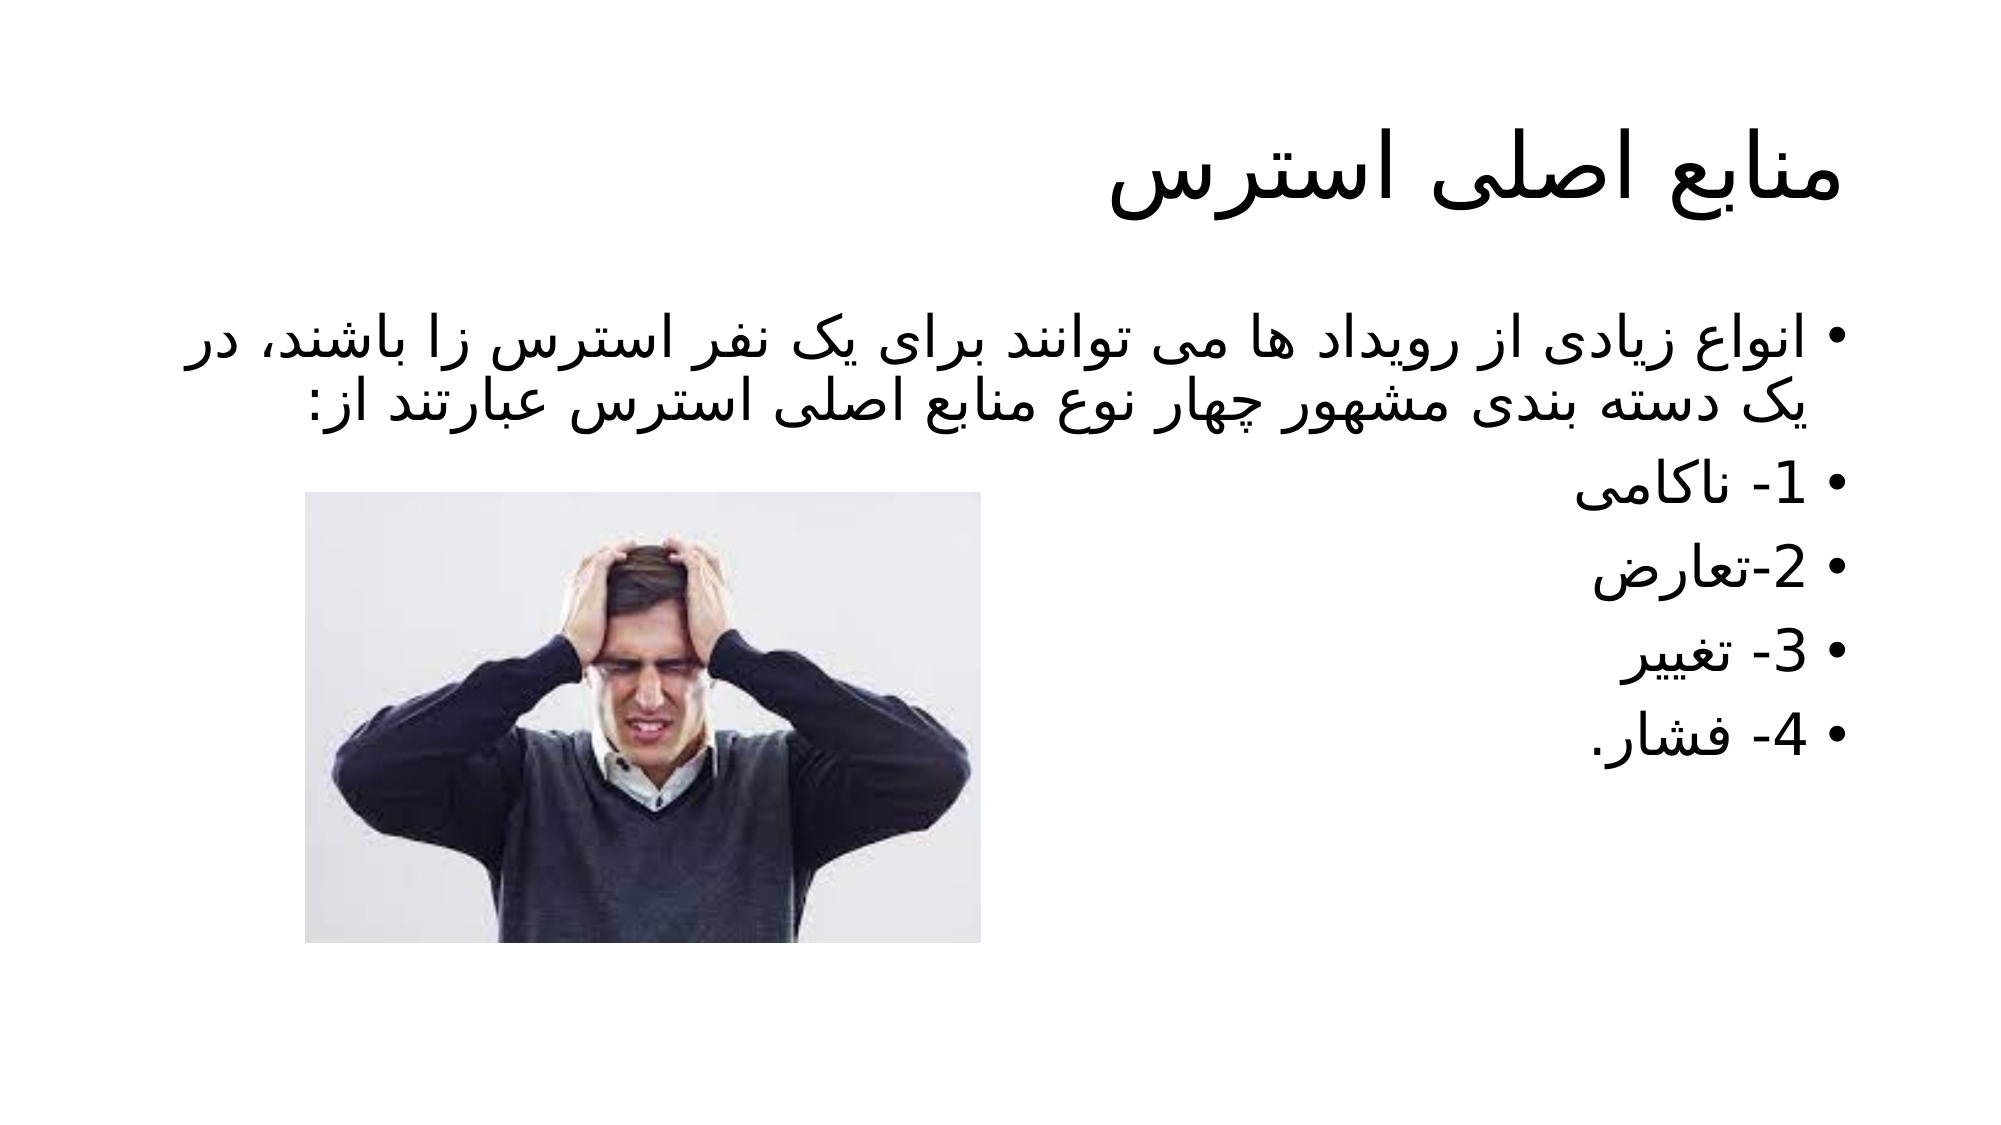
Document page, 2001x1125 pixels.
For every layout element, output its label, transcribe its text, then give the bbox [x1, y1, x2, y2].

title منابع اصلی استرس [137, 59, 1863, 278]
list انواع زیادی از رویداد ها می توانند برای یک نفر استرس زا باشند، در یک دسته بندی مشهور چهار نوع منابع اصلی استرس عبارتند از: 1- ناکامی 2-تعارض 3- تغییر 4- فشار. [137, 299, 1863, 1014]
picture [305, 492, 981, 943]
